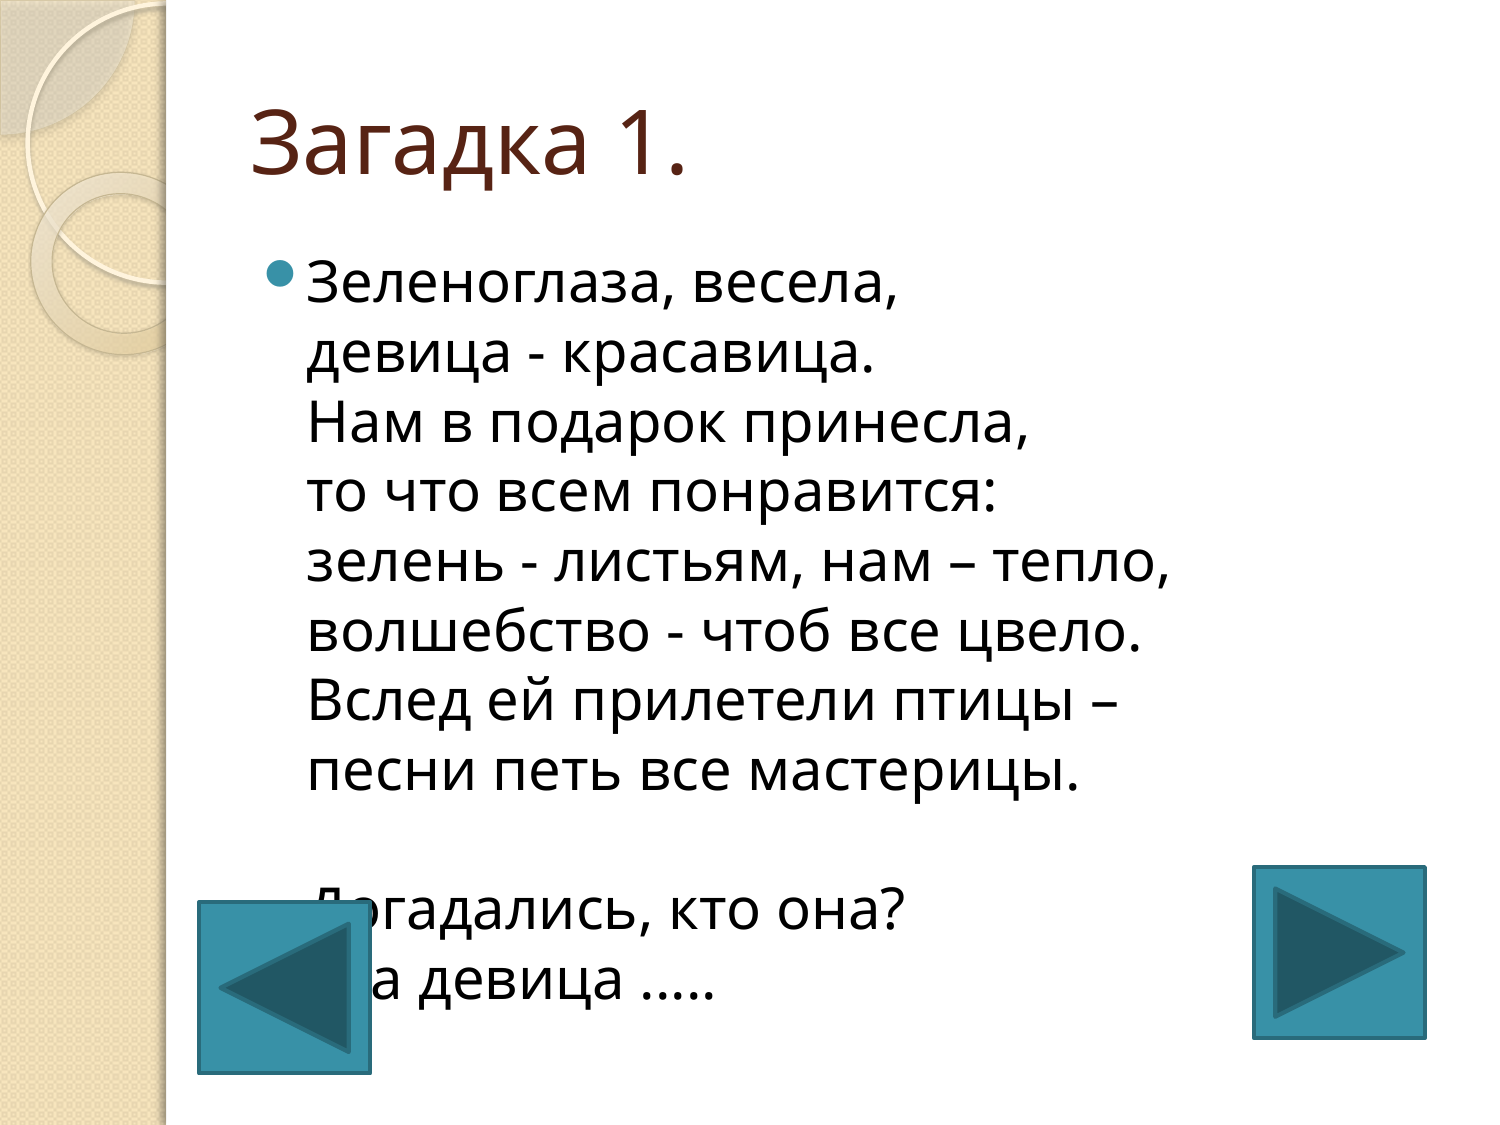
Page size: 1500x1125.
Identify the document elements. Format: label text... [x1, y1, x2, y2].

title Загадка 1. [235, 45, 1466, 233]
text_box [1252, 865, 1427, 1040]
text_box [197, 900, 372, 1075]
list Зеленоглаза, весела, девица - красавица. Нам в подарок принесла, то что всем понравится: зелень - листьям, нам – тепло, волшебство - чтоб все цвело. Вслед ей прилетели птицы – песни петь все мастерицы. Догадались, кто она? Эта девица ..... [235, 237, 1466, 1025]
